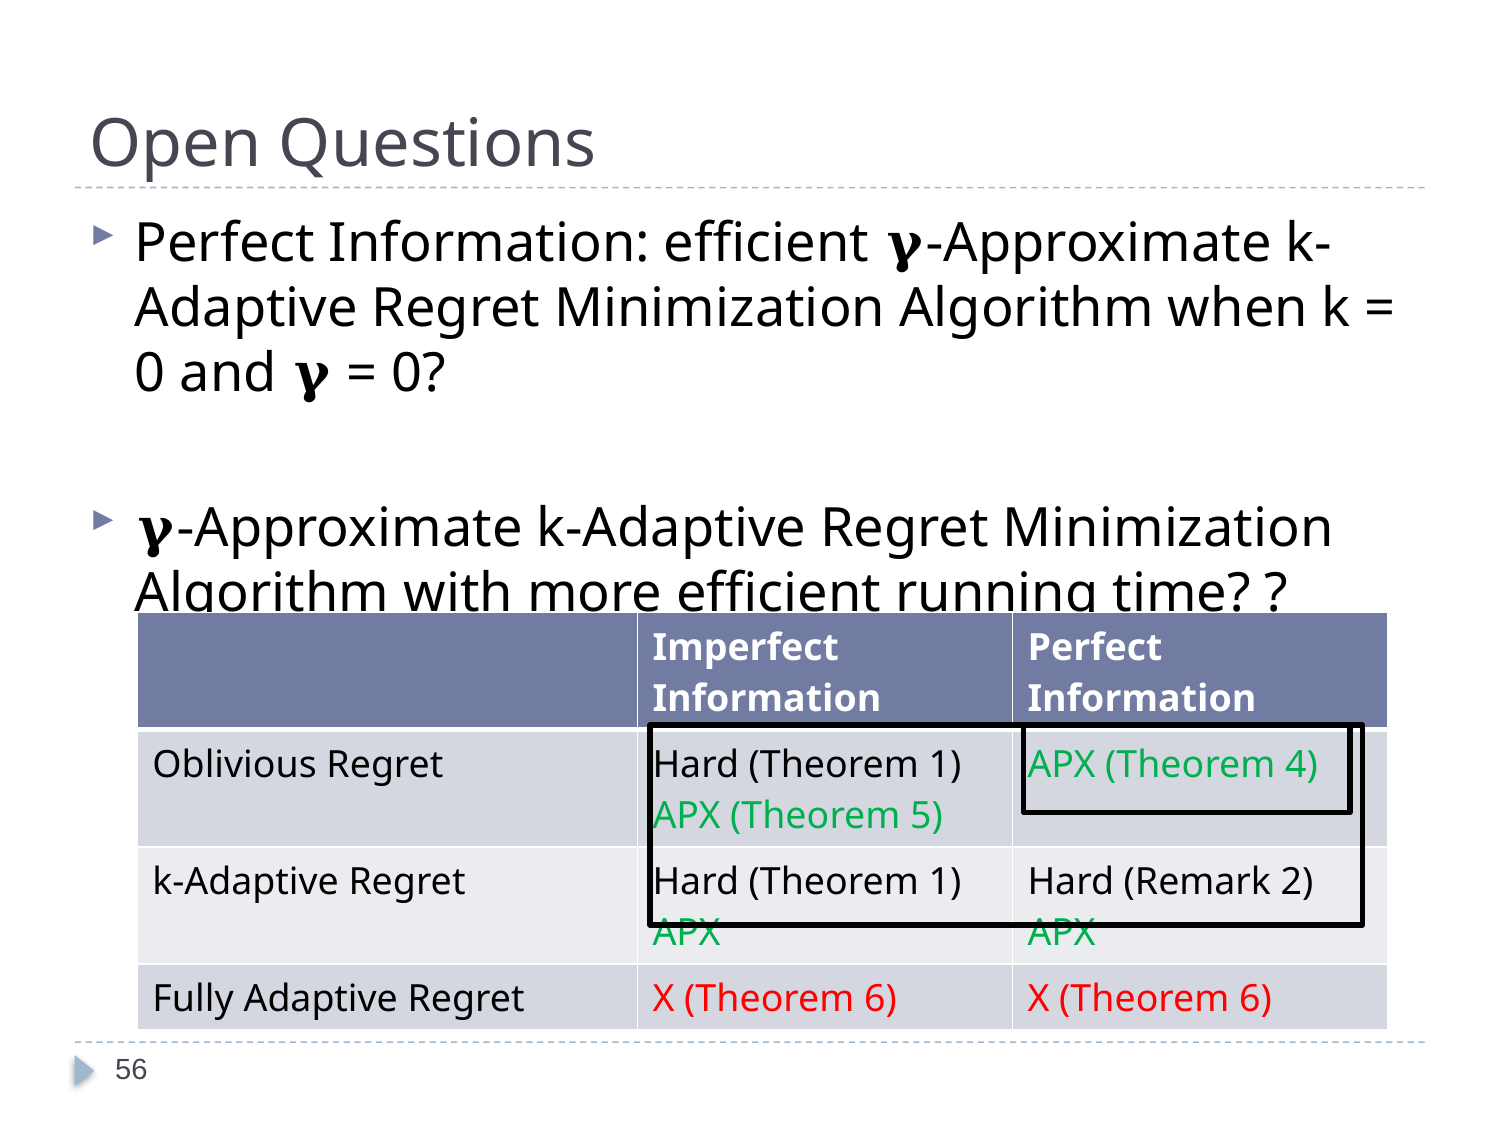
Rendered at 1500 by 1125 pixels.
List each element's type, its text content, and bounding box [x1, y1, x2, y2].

slide_number 56 [100, 1042, 426, 1103]
text_box [648, 723, 1364, 927]
title Open Questions [75, 24, 1425, 188]
